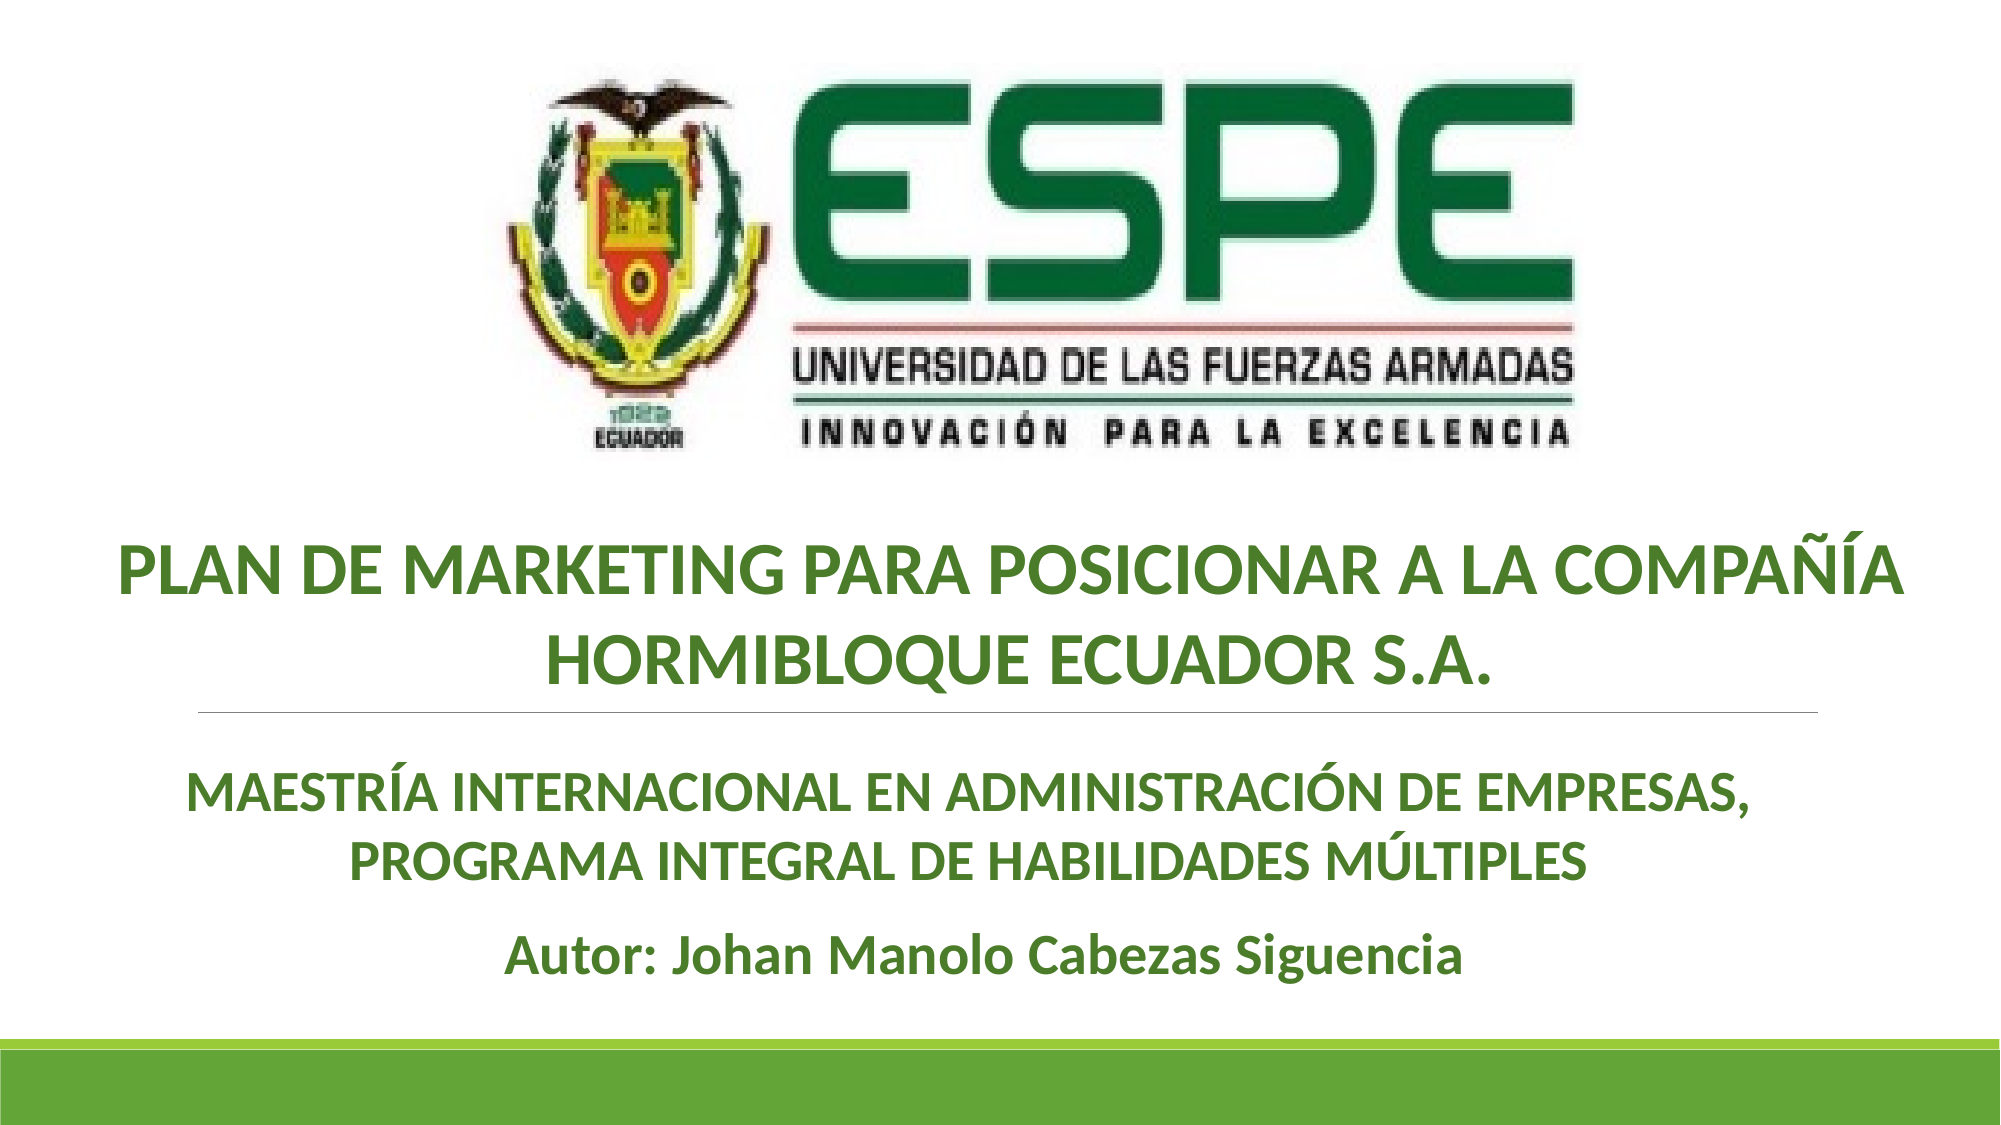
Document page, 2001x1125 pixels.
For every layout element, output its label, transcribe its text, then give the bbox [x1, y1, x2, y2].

picture [483, 62, 1584, 461]
text_box MAESTRÍA INTERNACIONAL EN ADMINISTRACIÓN DE EMPRESAS, PROGRAMA INTEGRAL DE HABILIDADES MÚLTIPLES [28, 745, 1910, 900]
text_box PLAN DE MARKETING PARA POSICIONAR A LA COMPAÑÍA HORMIBLOQUE ECUADOR S.A. [102, 511, 1940, 707]
text_box Autor: Johan Manolo Cabezas Siguencia [489, 908, 1479, 994]
